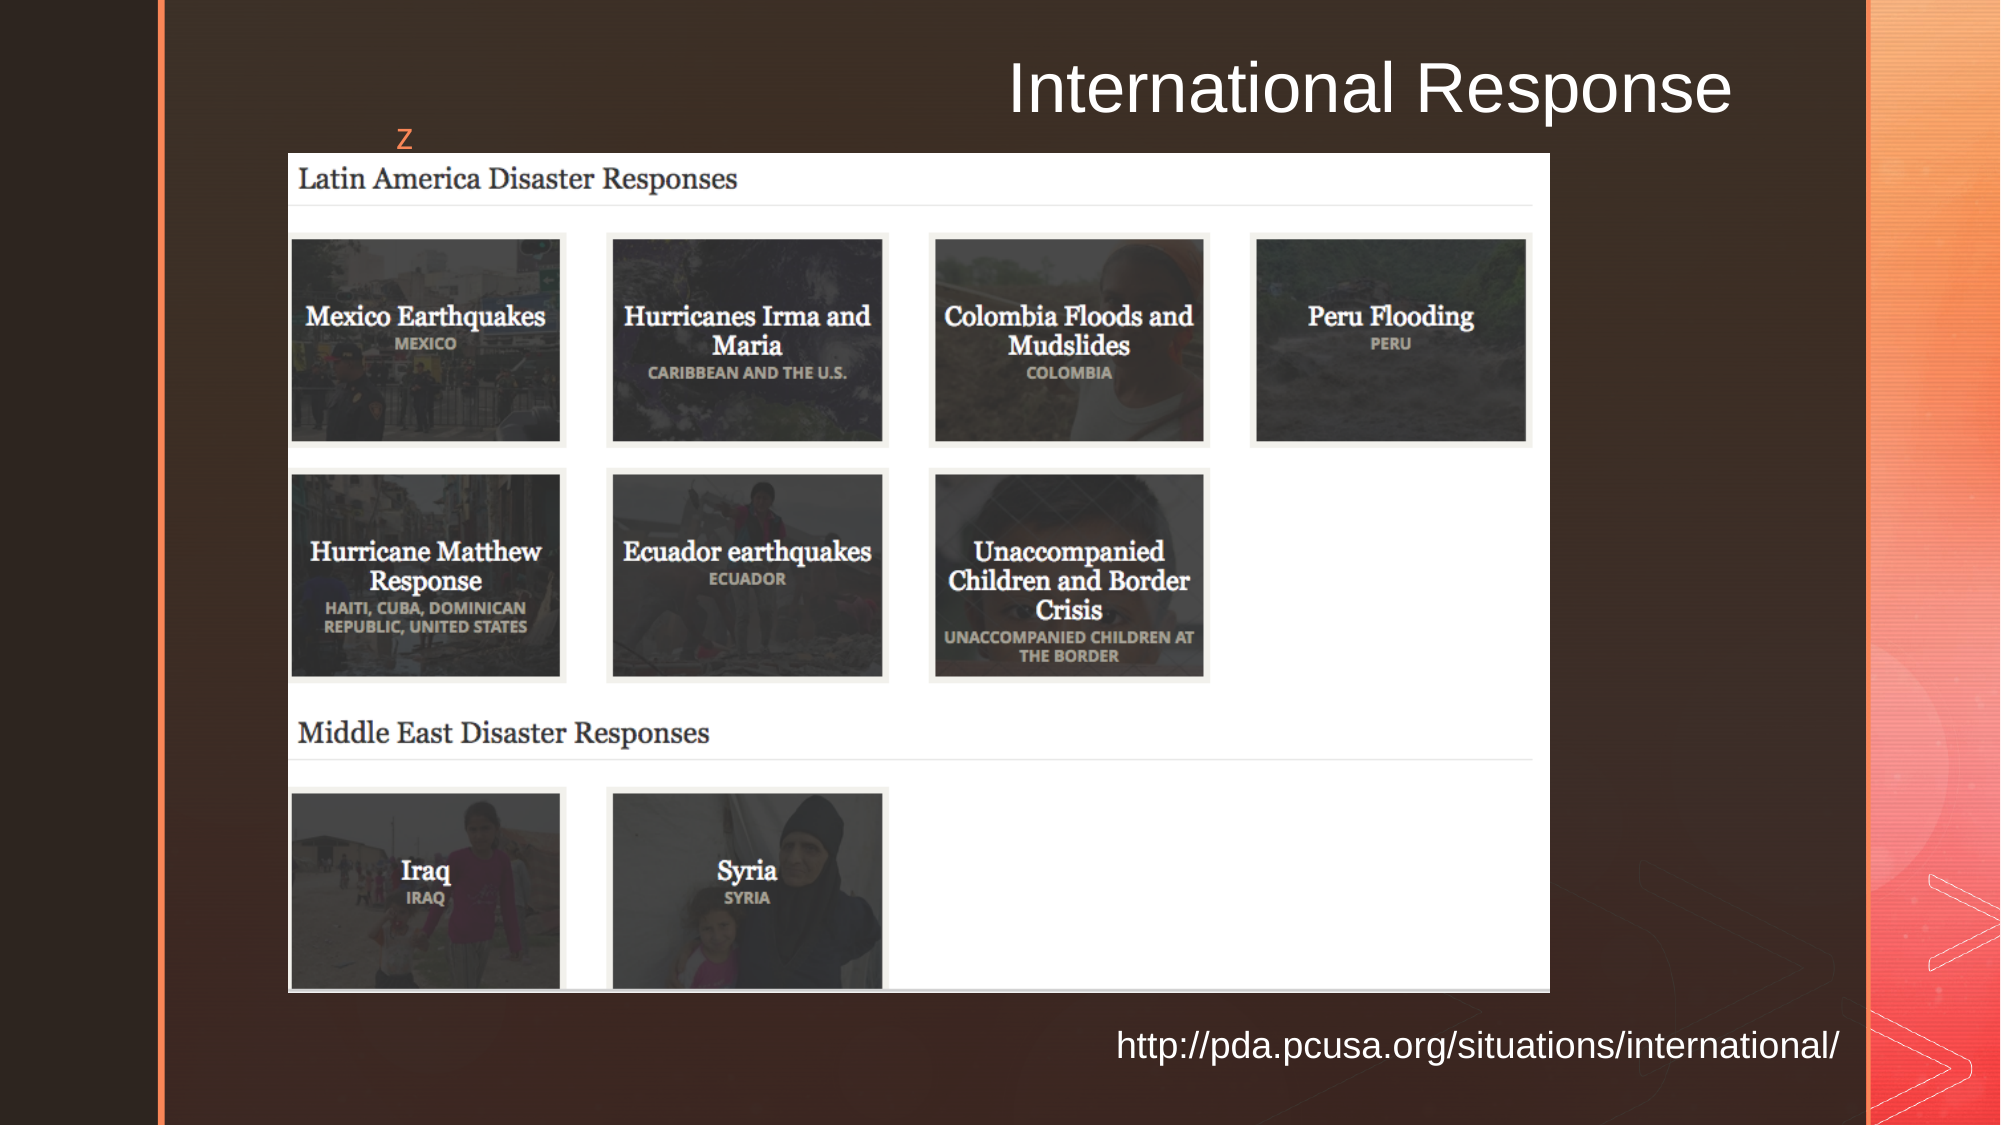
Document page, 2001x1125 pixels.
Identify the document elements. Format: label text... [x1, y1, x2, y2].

title International Response [444, 44, 1750, 221]
text_box http://pda.pcusa.org/situations/international/ [1101, 1013, 1856, 1074]
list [288, 153, 1551, 993]
picture [1871, 0, 2001, 1125]
